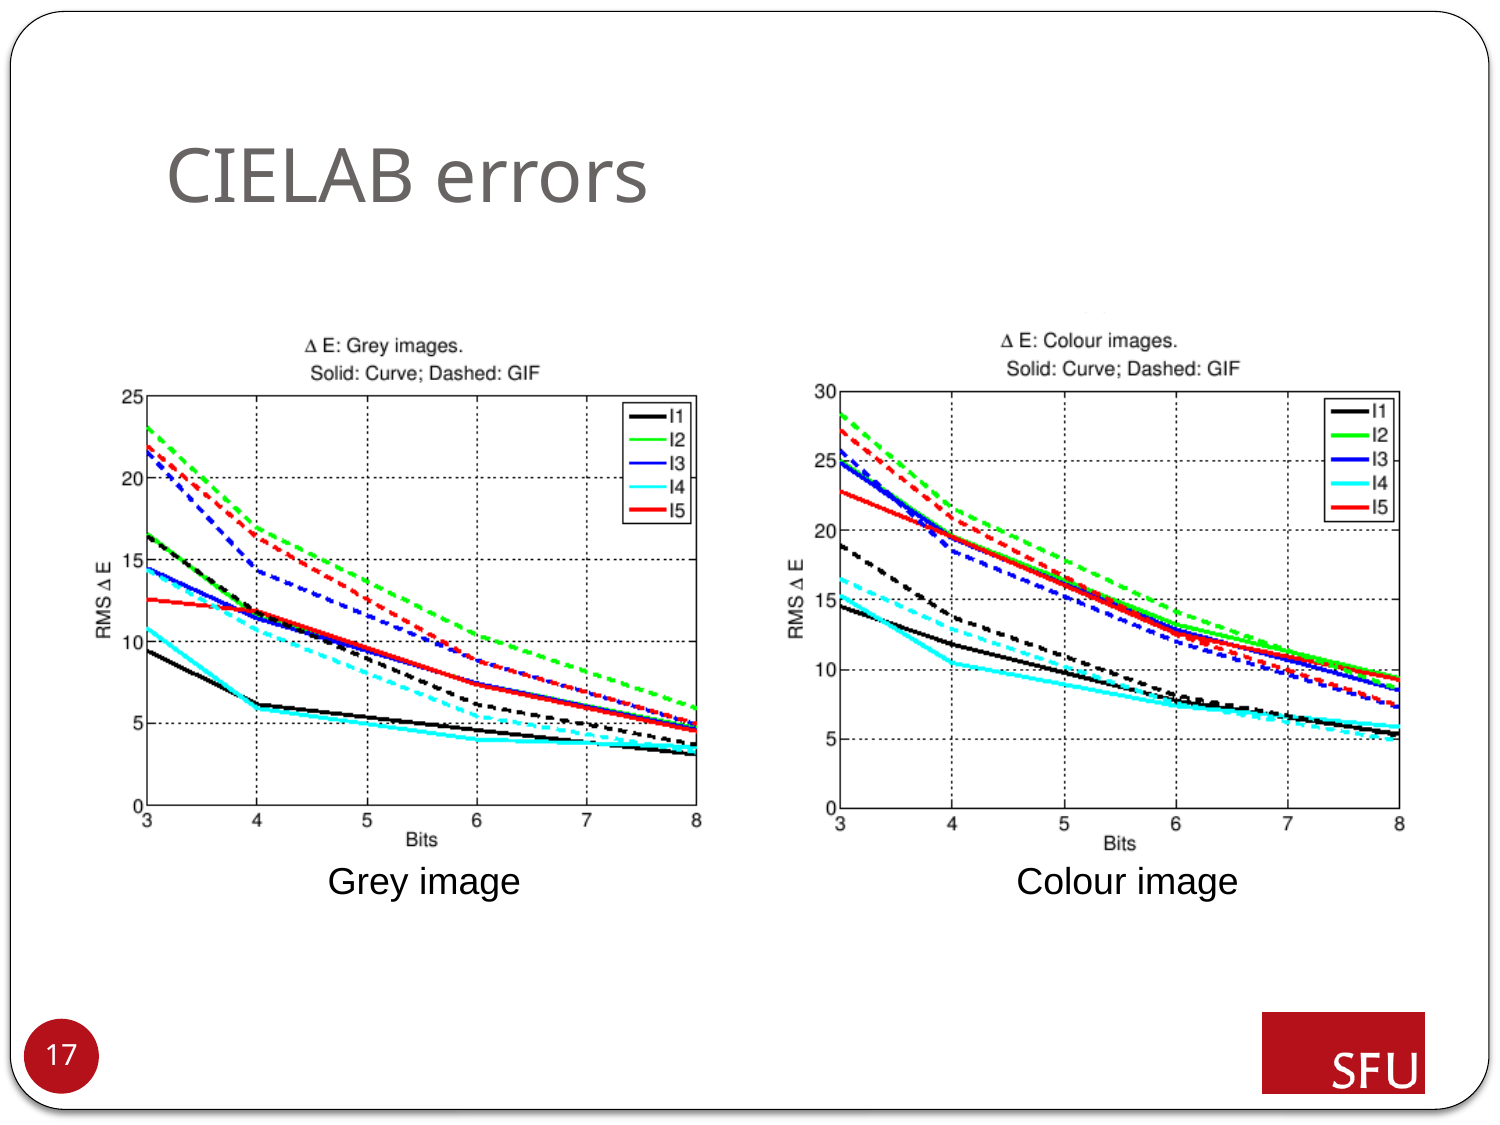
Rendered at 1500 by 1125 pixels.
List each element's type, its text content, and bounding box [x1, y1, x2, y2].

title CIELAB errors [149, 44, 1426, 233]
text_box Colour image [1001, 872, 1254, 910]
picture [762, 312, 1447, 863]
picture [1262, 1012, 1425, 1094]
text_box Grey image [312, 872, 537, 910]
picture [48, 312, 751, 863]
slide_number 17 [23, 1018, 99, 1094]
